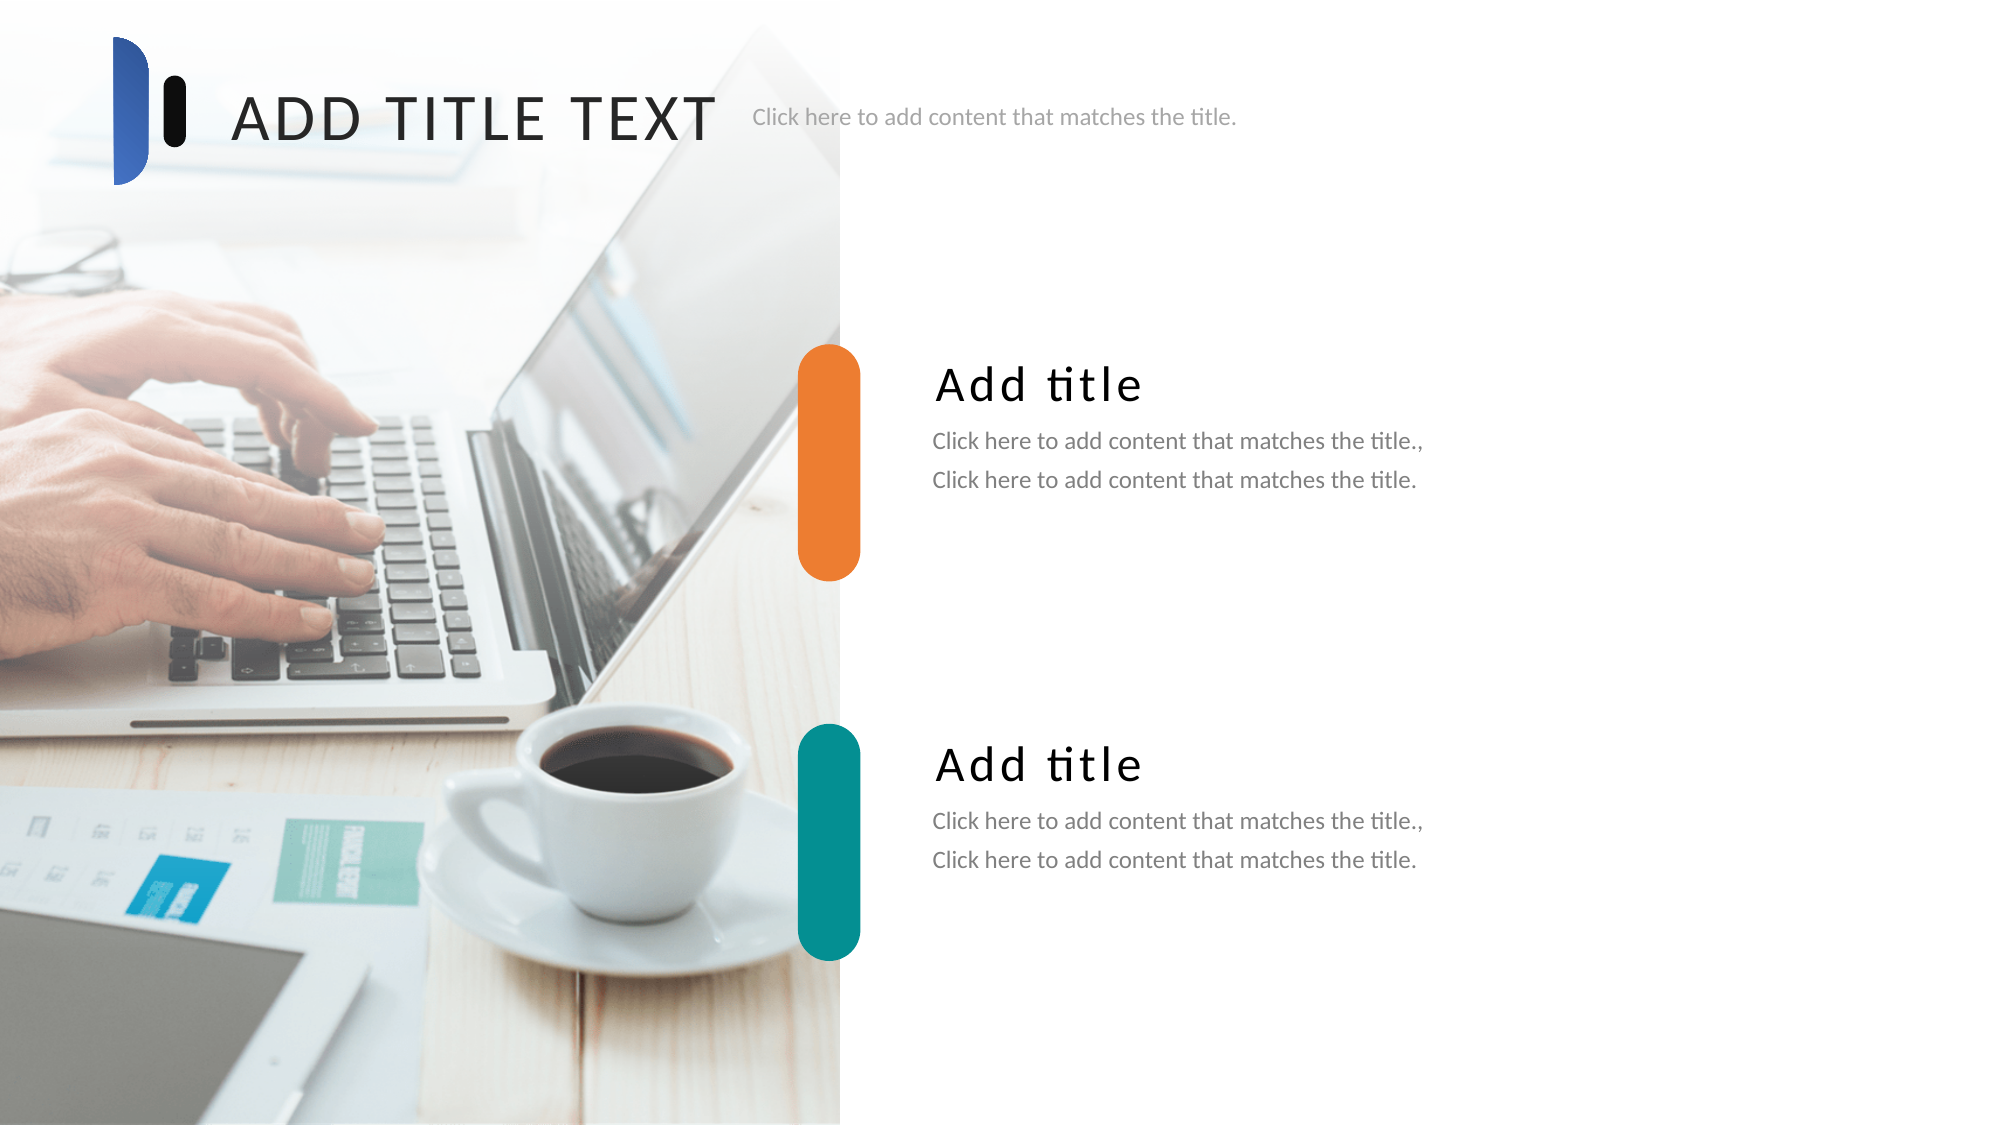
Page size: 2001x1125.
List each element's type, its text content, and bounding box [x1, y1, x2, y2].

text_box Click here to add content that matches the title. [737, 86, 1419, 138]
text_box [913, 723, 1461, 879]
text_box ADD TITLE TEXT [216, 66, 733, 162]
text_box [112, 36, 150, 187]
text_box [796, 722, 862, 963]
text_box [162, 74, 187, 149]
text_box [913, 344, 1461, 499]
text_box [0, 0, 841, 1125]
text_box [796, 343, 862, 583]
